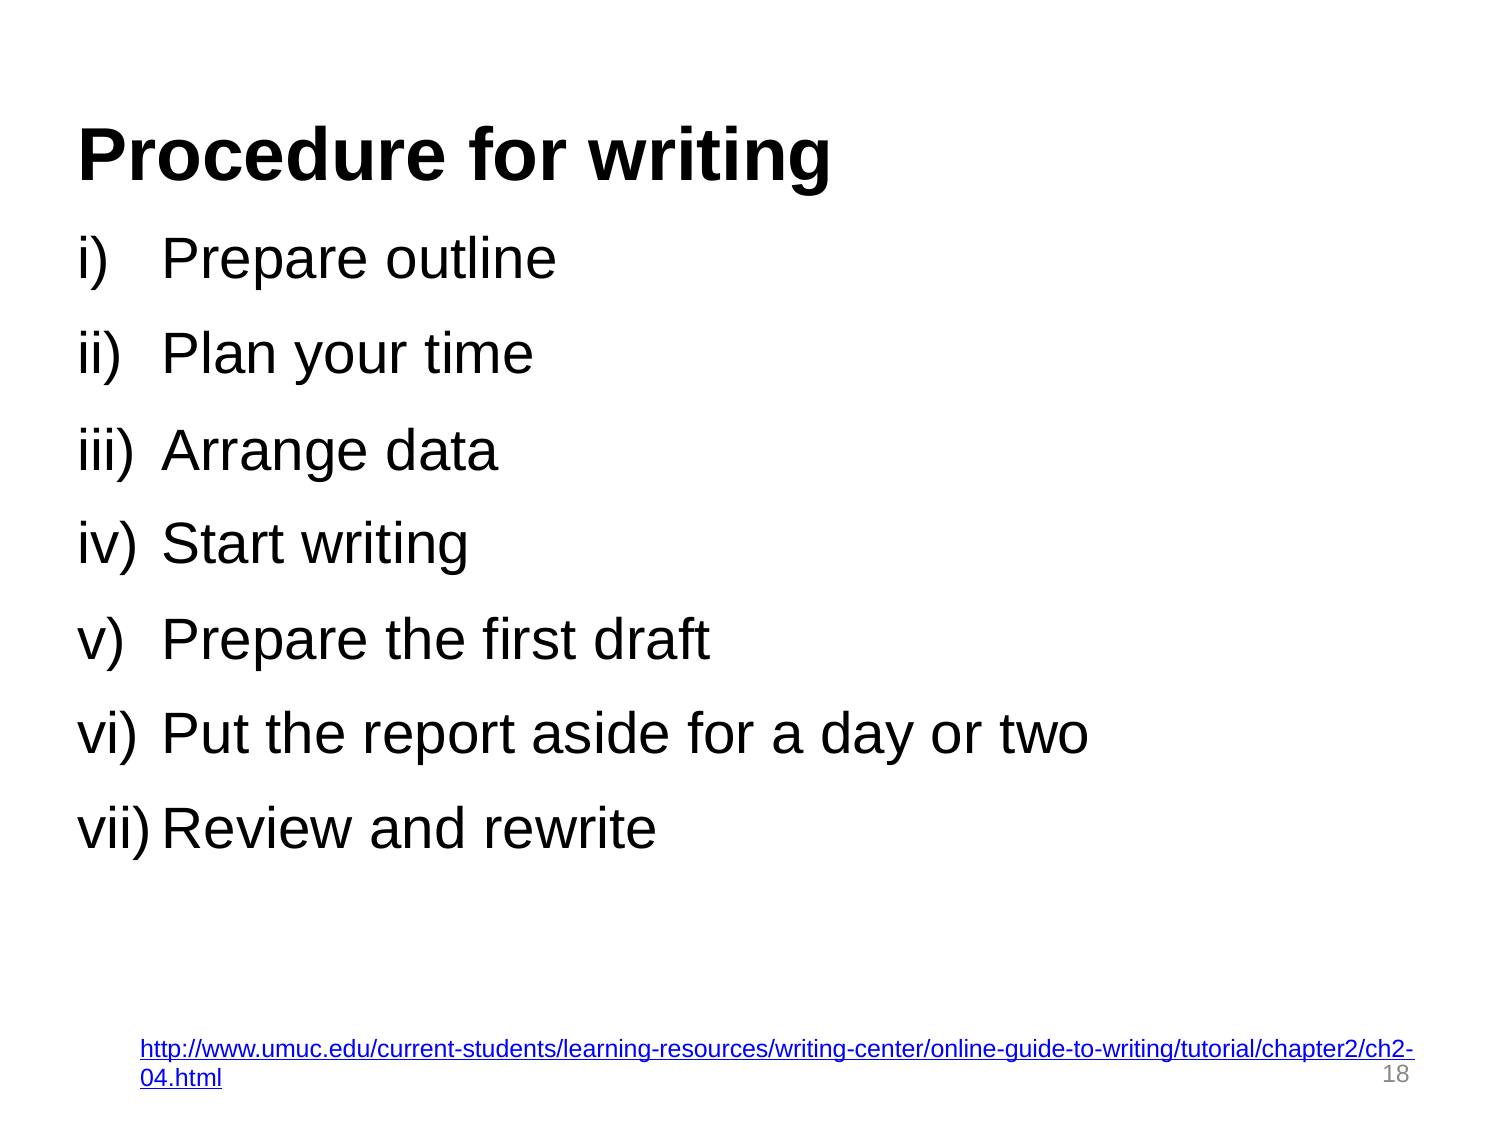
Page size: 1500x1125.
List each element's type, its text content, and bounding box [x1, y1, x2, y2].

title Procedure for writing [75, 103, 838, 192]
text_box http://www.umuc.edu/current-students/learning-resources/writing-center/online-guide-to-writing/tutorial/chapter2/ch2- [137, 1032, 1424, 1063]
text_box Prepare outline Plan your time Arrange data Start writing Prepare the first draft Put the report aside for a day or two Review and rewrite [75, 192, 1093, 861]
text_box 18 [1375, 1057, 1416, 1088]
text_box 04.html [137, 1061, 224, 1092]
